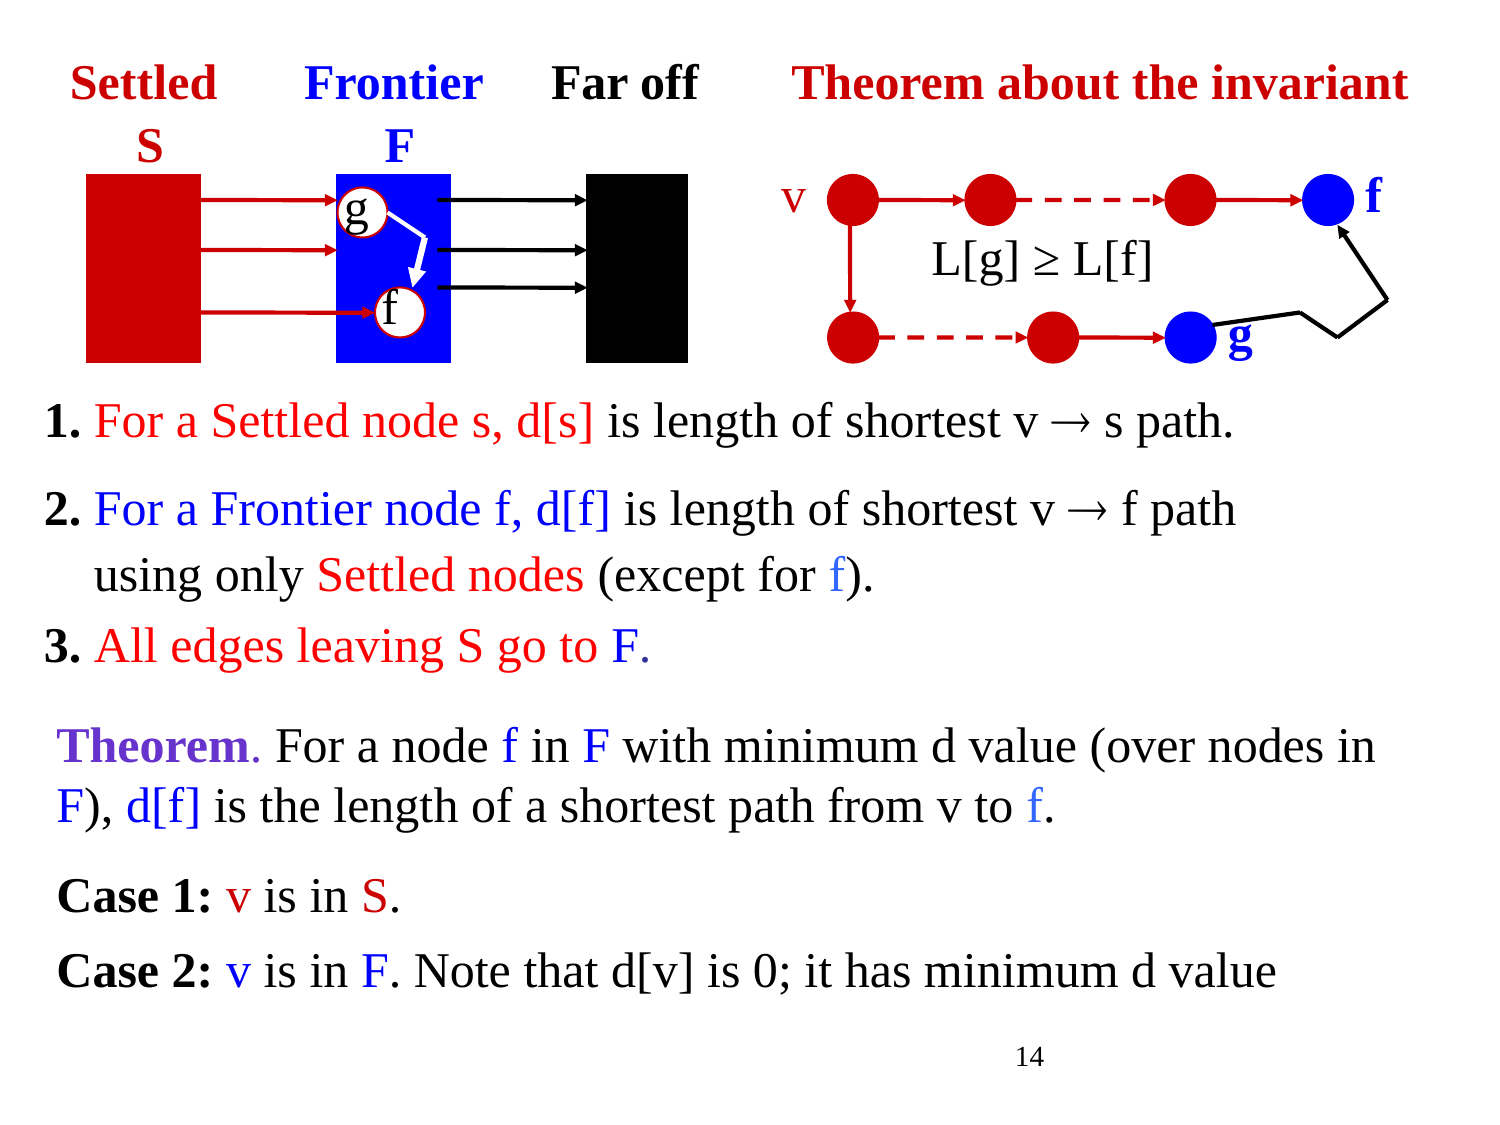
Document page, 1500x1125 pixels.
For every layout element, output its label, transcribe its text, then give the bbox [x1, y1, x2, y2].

text_box Settled S [50, 50, 250, 192]
text_box Theorem. For a node f in F with minimum d value (over nodes in F), d[f] is the length of a shortest path from v to f. [49, 712, 1413, 850]
text_box [199, 244, 331, 257]
text_box 3. All edges leaving S go to F. [37, 619, 713, 690]
text_box [87, 174, 200, 363]
text_box [199, 194, 331, 207]
text_box Frontier F [250, 50, 550, 192]
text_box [774, 162, 1396, 240]
text_box 2. For a Frontier node f, d[f] is length of shortest v  f path using only Settled nodes (except for f). [37, 474, 1350, 619]
text_box Case 2: v is in F. Note that d[v] is 0; it has minimum d value [49, 937, 1388, 1015]
text_box Case 1: v is in S. [49, 862, 438, 937]
text_box Far off [474, 50, 774, 128]
text_box 1. For a Settled node s, d[s] is length of shortest v  s path. [37, 387, 1388, 465]
slide_number 14 [999, 1025, 1438, 1085]
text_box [337, 174, 1388, 378]
text_box Theorem about the invariant [774, 50, 1425, 325]
